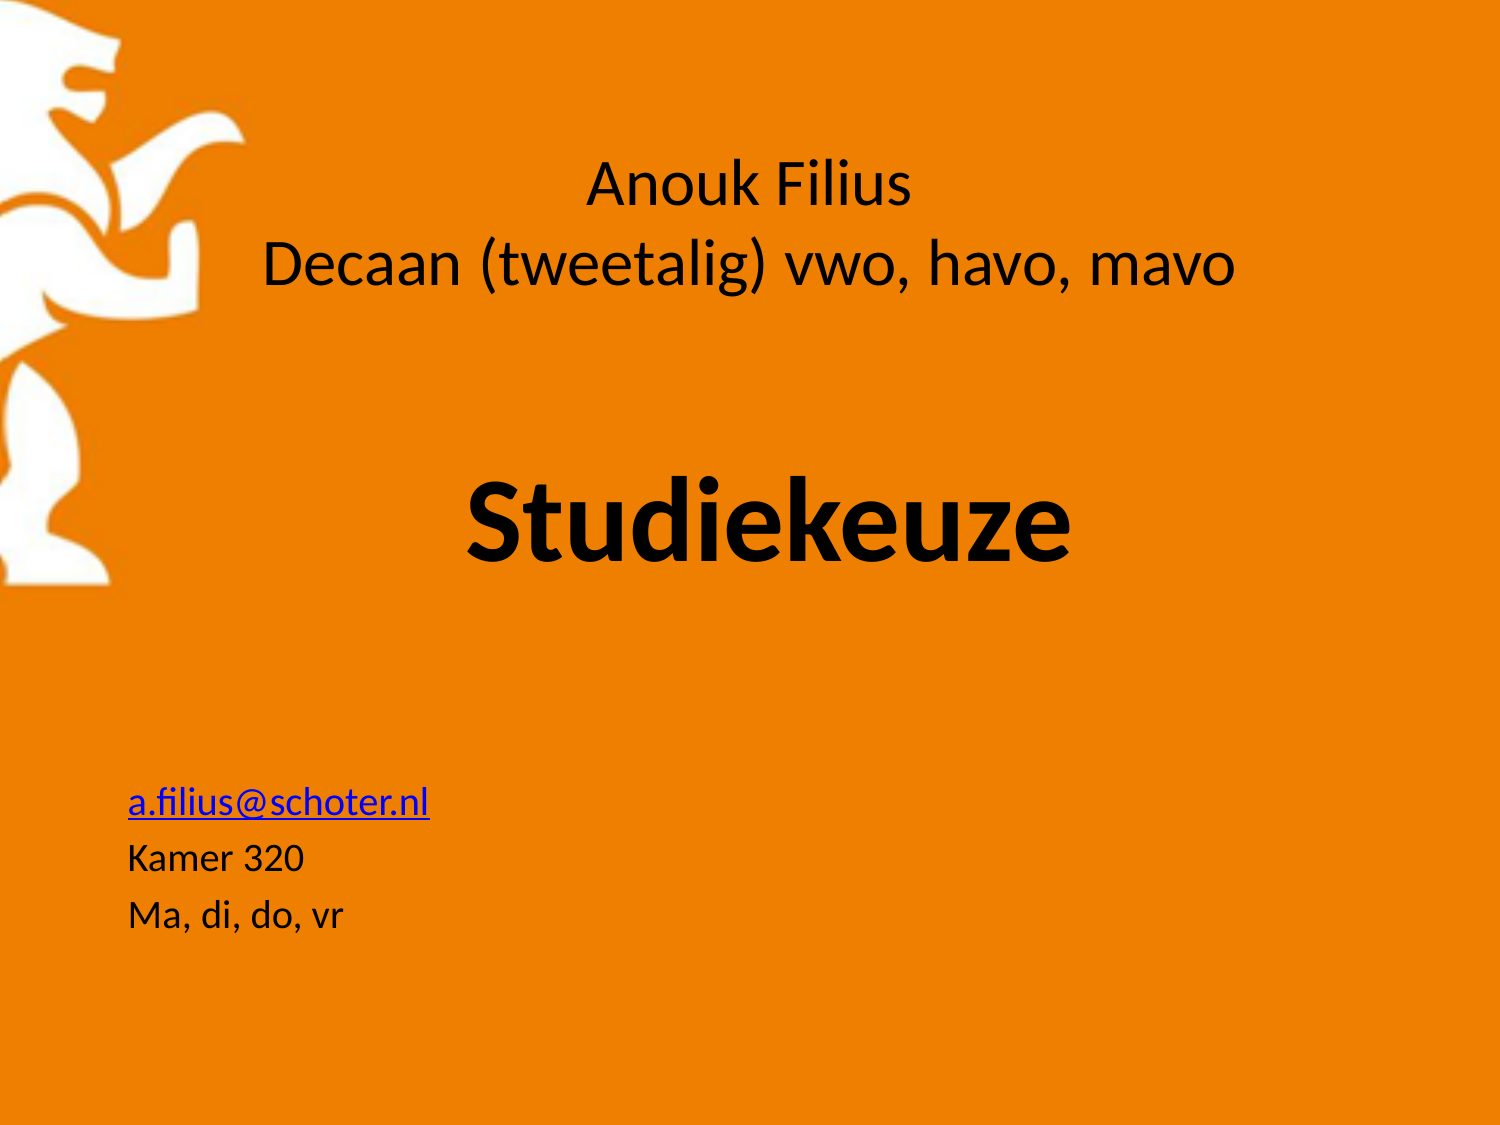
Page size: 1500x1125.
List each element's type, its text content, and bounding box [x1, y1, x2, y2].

list Studiekeuze a.filius@schoter.nl Kamer 320 Ma, di, do, vr [112, 432, 1426, 946]
picture [0, 0, 1500, 1125]
title Anouk Filius Decaan (tweetalig) vwo, havo, mavo [75, 125, 1425, 313]
